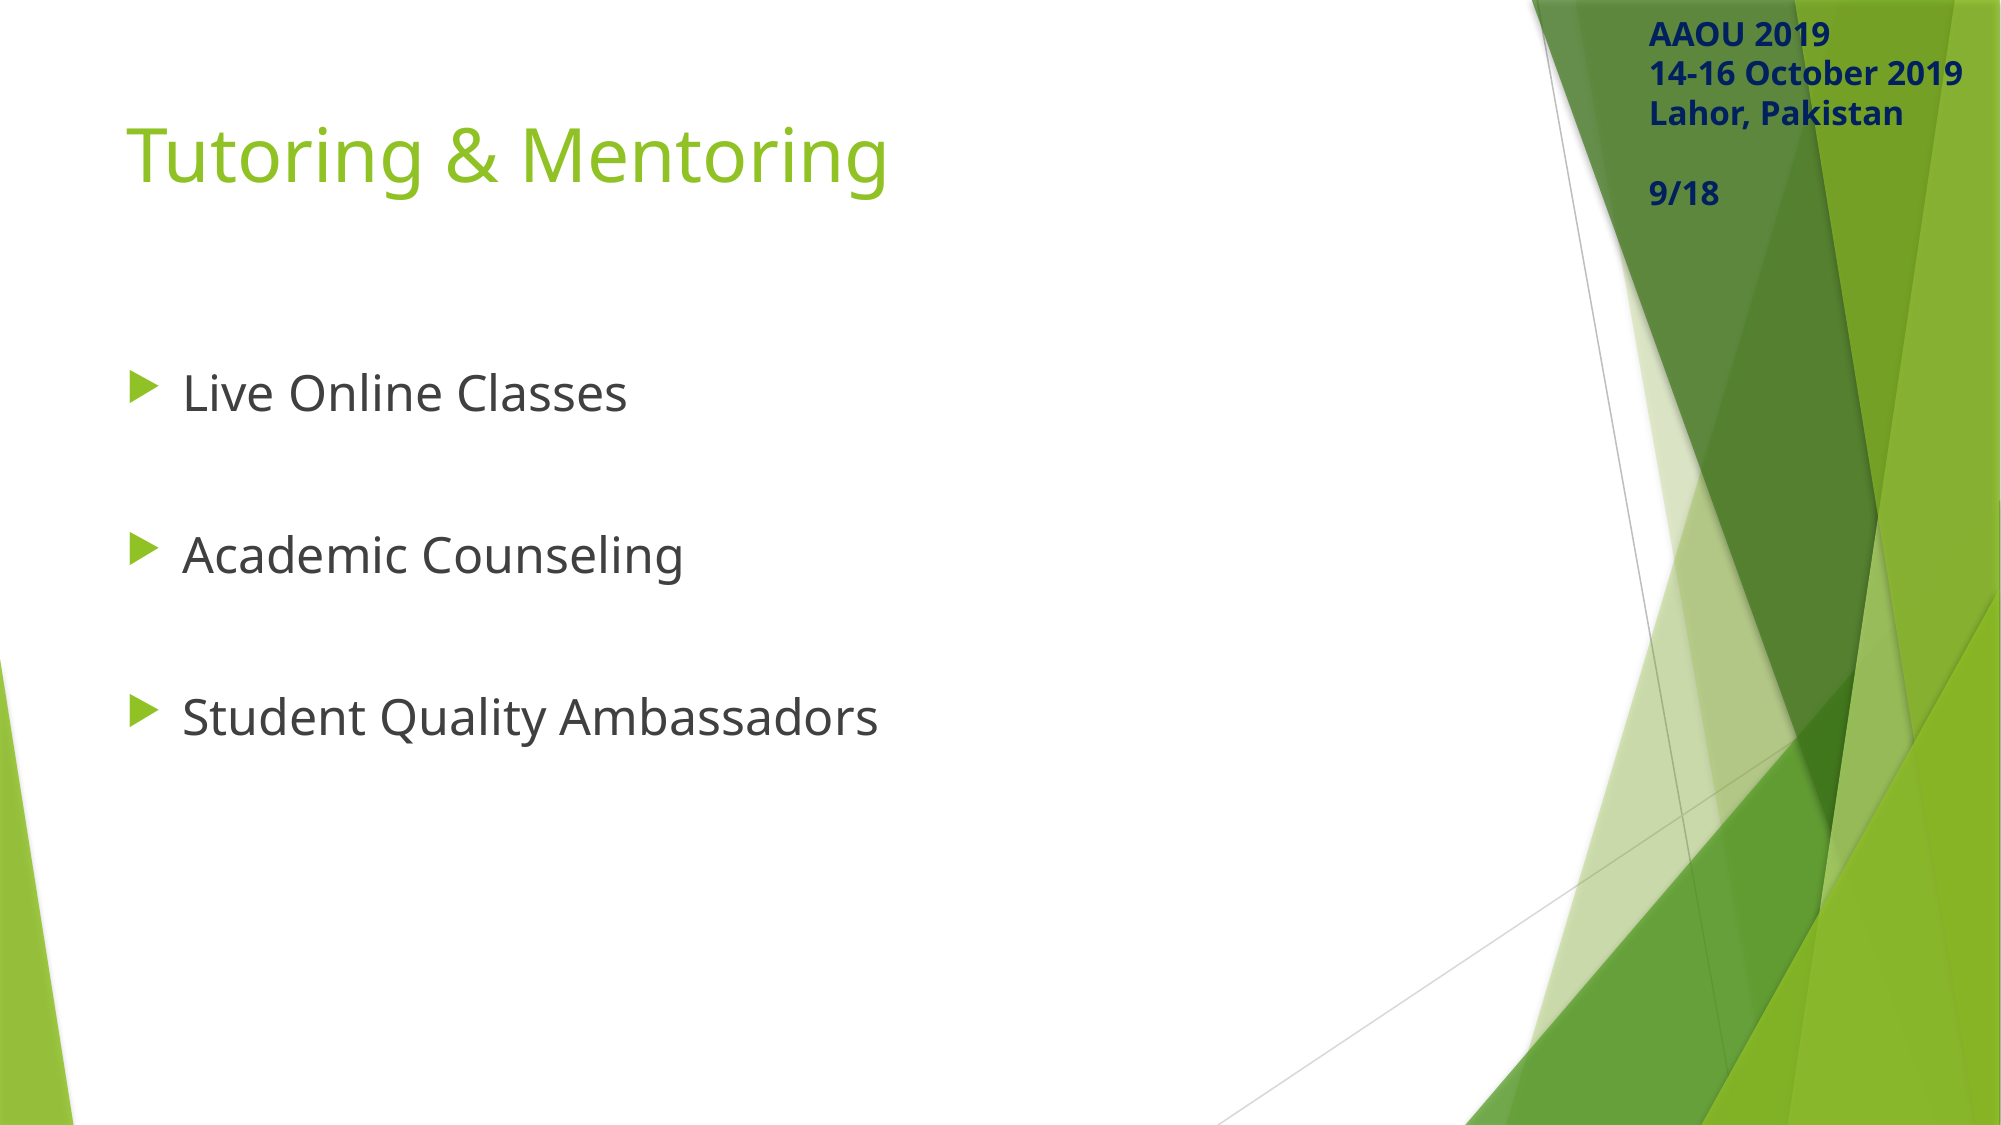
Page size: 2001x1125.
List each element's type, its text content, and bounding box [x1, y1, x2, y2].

list Live Online Classes Academic Counseling Student Quality Ambassadors [111, 354, 1522, 992]
title Tutoring & Mentoring [111, 99, 1522, 317]
text_box AAOU 2019 14-16 October 2019 Lahor, Pakistan 9/18 [1634, 18, 2000, 207]
